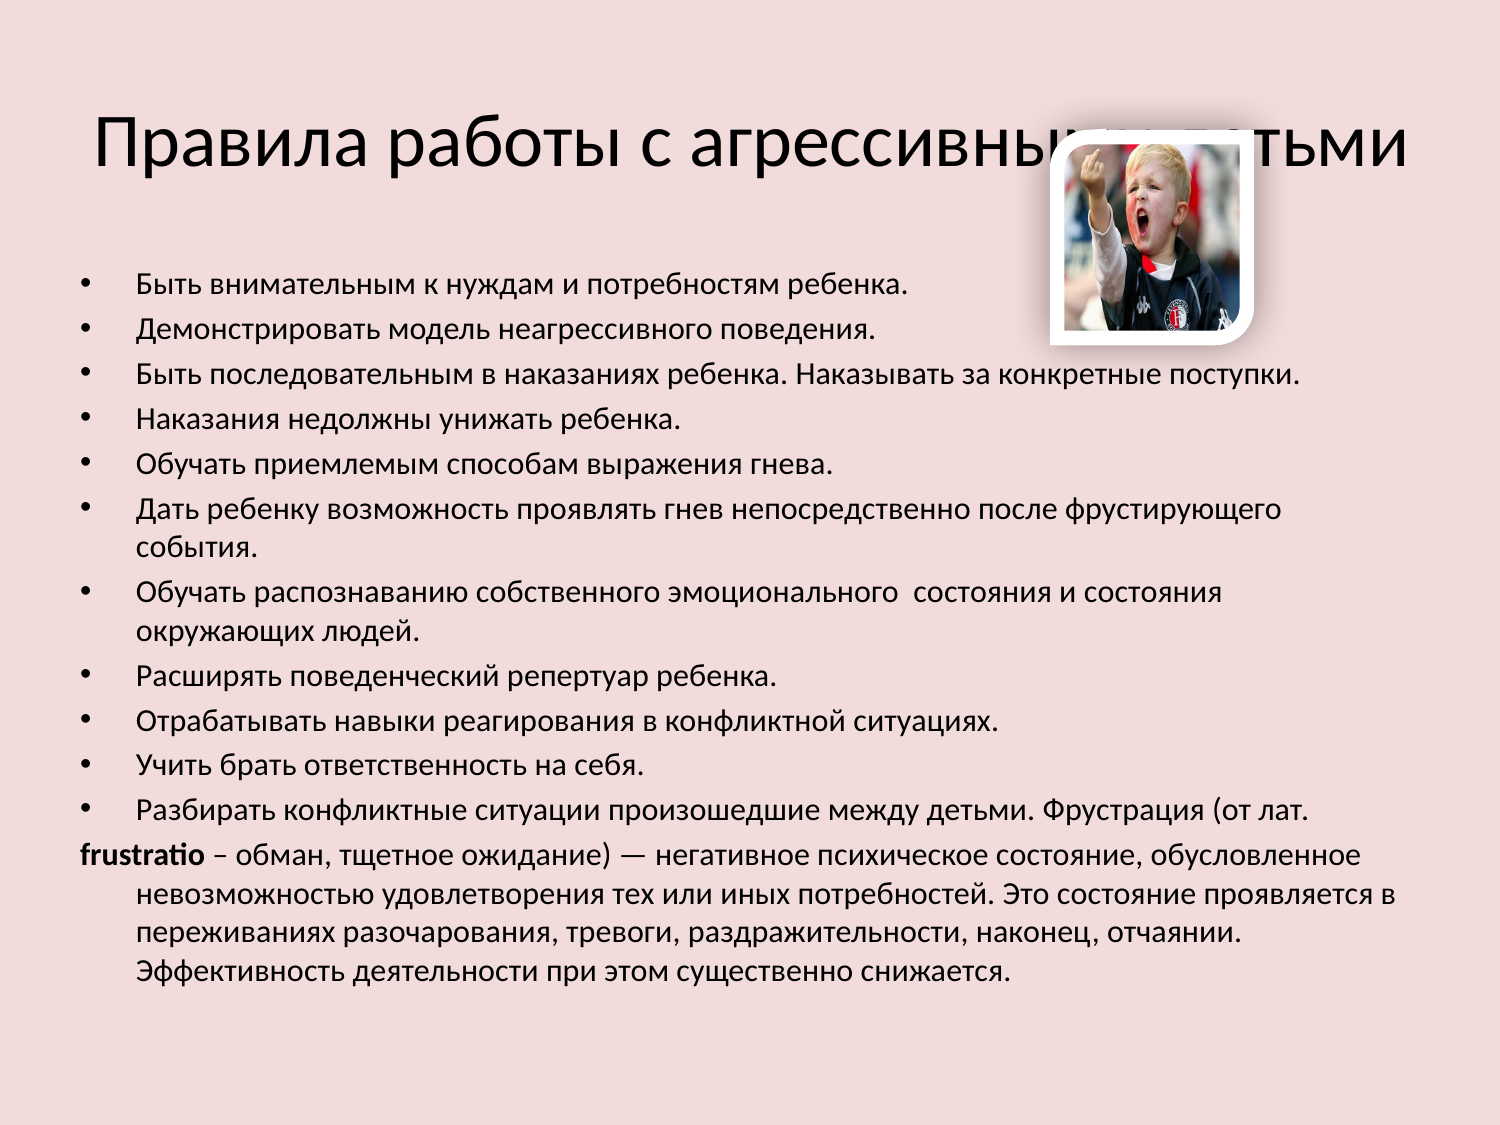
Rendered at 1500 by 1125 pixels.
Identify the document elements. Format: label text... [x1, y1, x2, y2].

list Быть внимательным к нуждам и потребностям ребенка. Демонстрировать модель неагрессивного поведения. Быть последовательным в наказаниях ребенка. Наказывать за конкретные поступки. Наказания недолжны унижать ребенка. Обучать приемлемым способам выражения гнева. Дать ребенку возможность проявлять гнев непосредственно после фрустирующего события. Обучать распознаванию собственного эмоционального состояния и состояния окружающих людей. Расширять поведенческий репертуар ребенка. Отрабатывать навыки реагирования в конфликтной ситуациях. Учить брать ответственность на себя. Разбирать конфликтные ситуации произошедшие между детьми. Фрустрация (от лат. frustratio – обман, тщетное ожидание) — негативное психическое состояние, обусловленное невозможностью удовлетворения тех или иных потребностей. Это состояние проявляется в переживаниях разочарования, тревоги, раздражительности, наконец, отчаянии. Эффективность деятельности при этом существенно снижается. [64, 255, 1415, 998]
picture [1056, 136, 1248, 339]
title Правила работы с агрессивными детьми [76, 42, 1427, 231]
